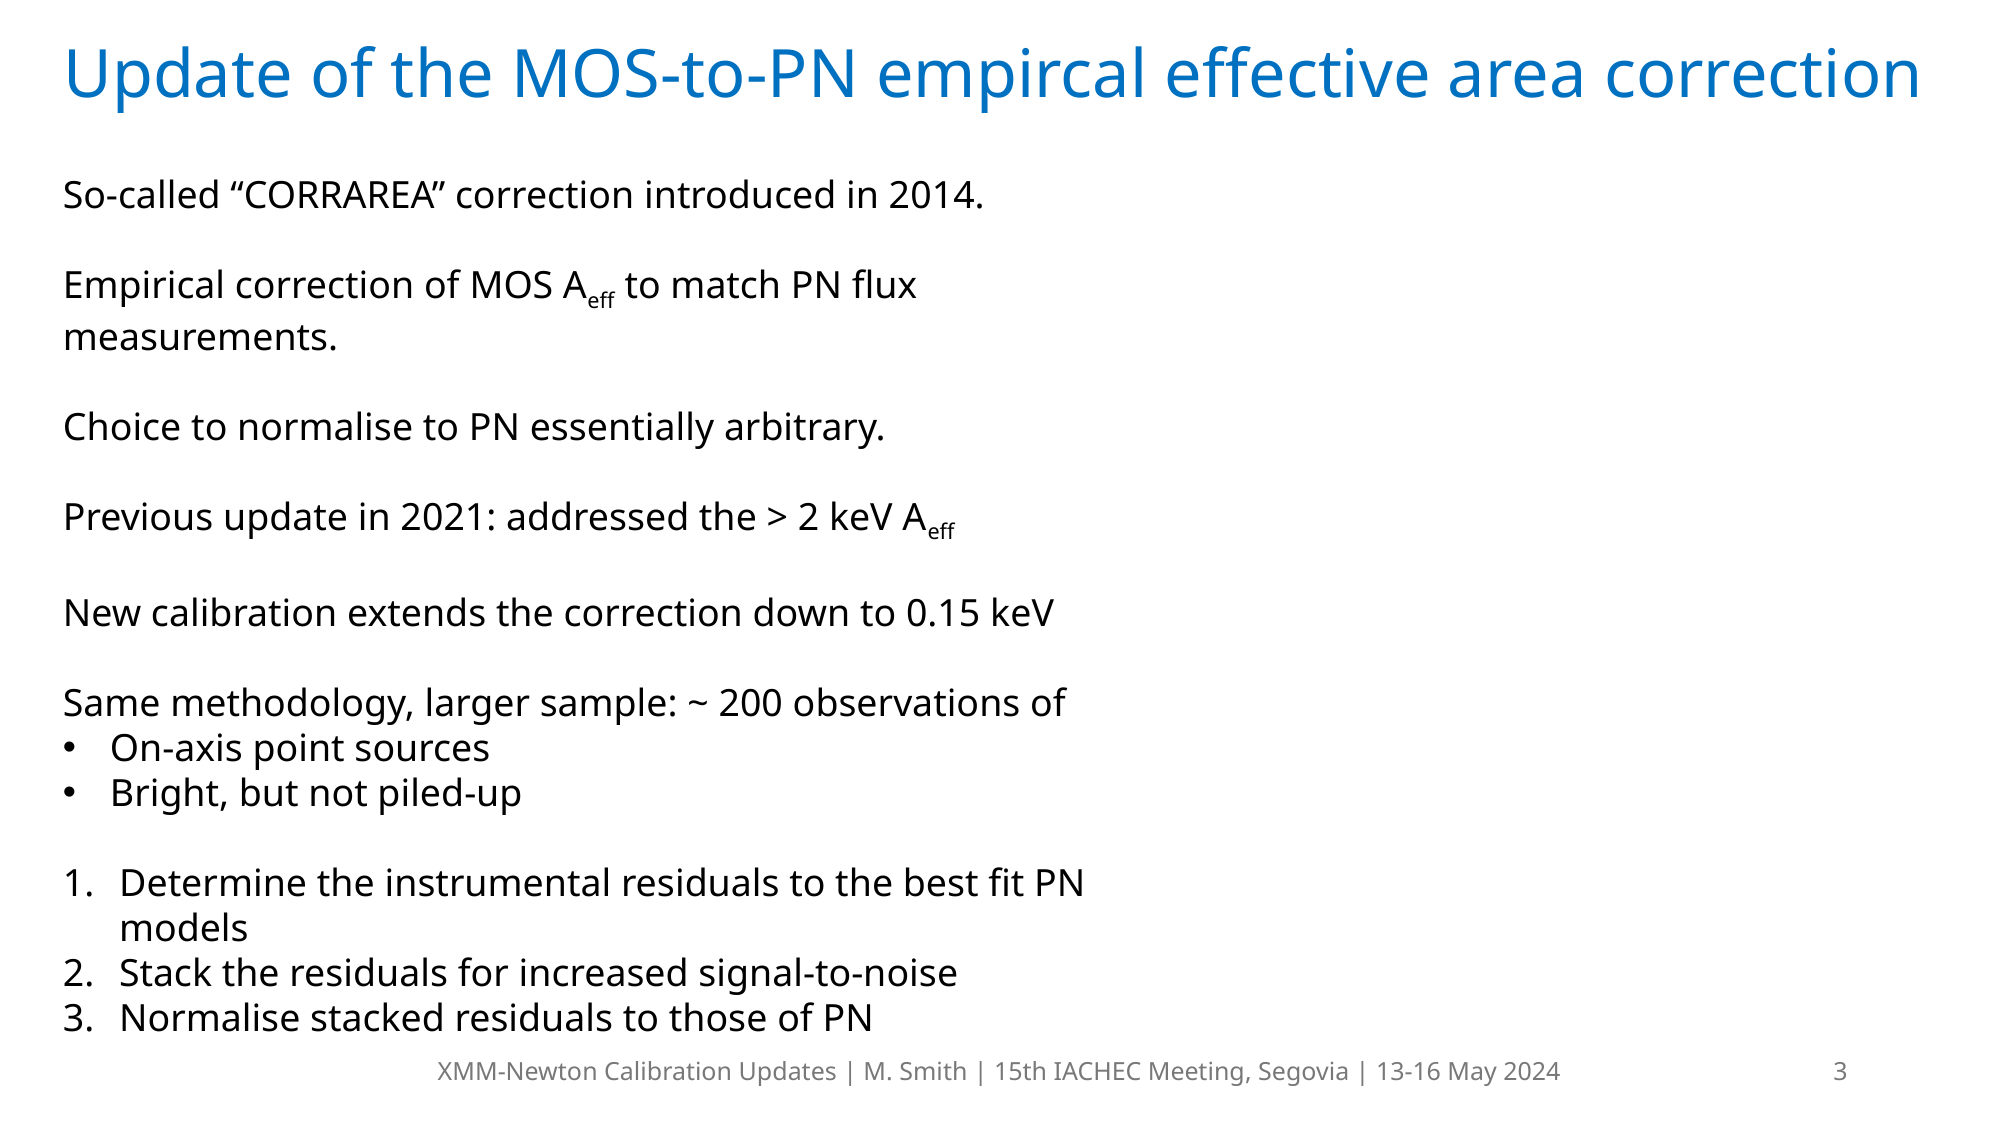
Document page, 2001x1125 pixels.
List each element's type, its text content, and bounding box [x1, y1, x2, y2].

text_box So-called “CORRAREA” correction introduced in 2014. Empirical correction of MOS Aeff to match PN flux measurements. Choice to normalise to PN essentially arbitrary. Previous update in 2021: addressed the > 2 keV Aeff New calibration extends the correction down to 0.15 keV Same methodology, larger sample: ~ 200 observations of On-axis point sources Bright, but not piled-up Determine the instrumental residuals to the best fit PN models Stack the residuals for increased signal-to-noise Normalise stacked residuals to those of PN [48, 164, 1164, 1092]
slide_number 2 [1748, 1042, 1863, 1103]
title Update of the MOS-to-PN empircal effective area correction [48, 22, 1952, 131]
footer XMM-Newton Calibration Updates | M. Smith | 15th IACHEC Meeting, Segovia | 13-16 May 2024 [399, 1042, 1600, 1103]
